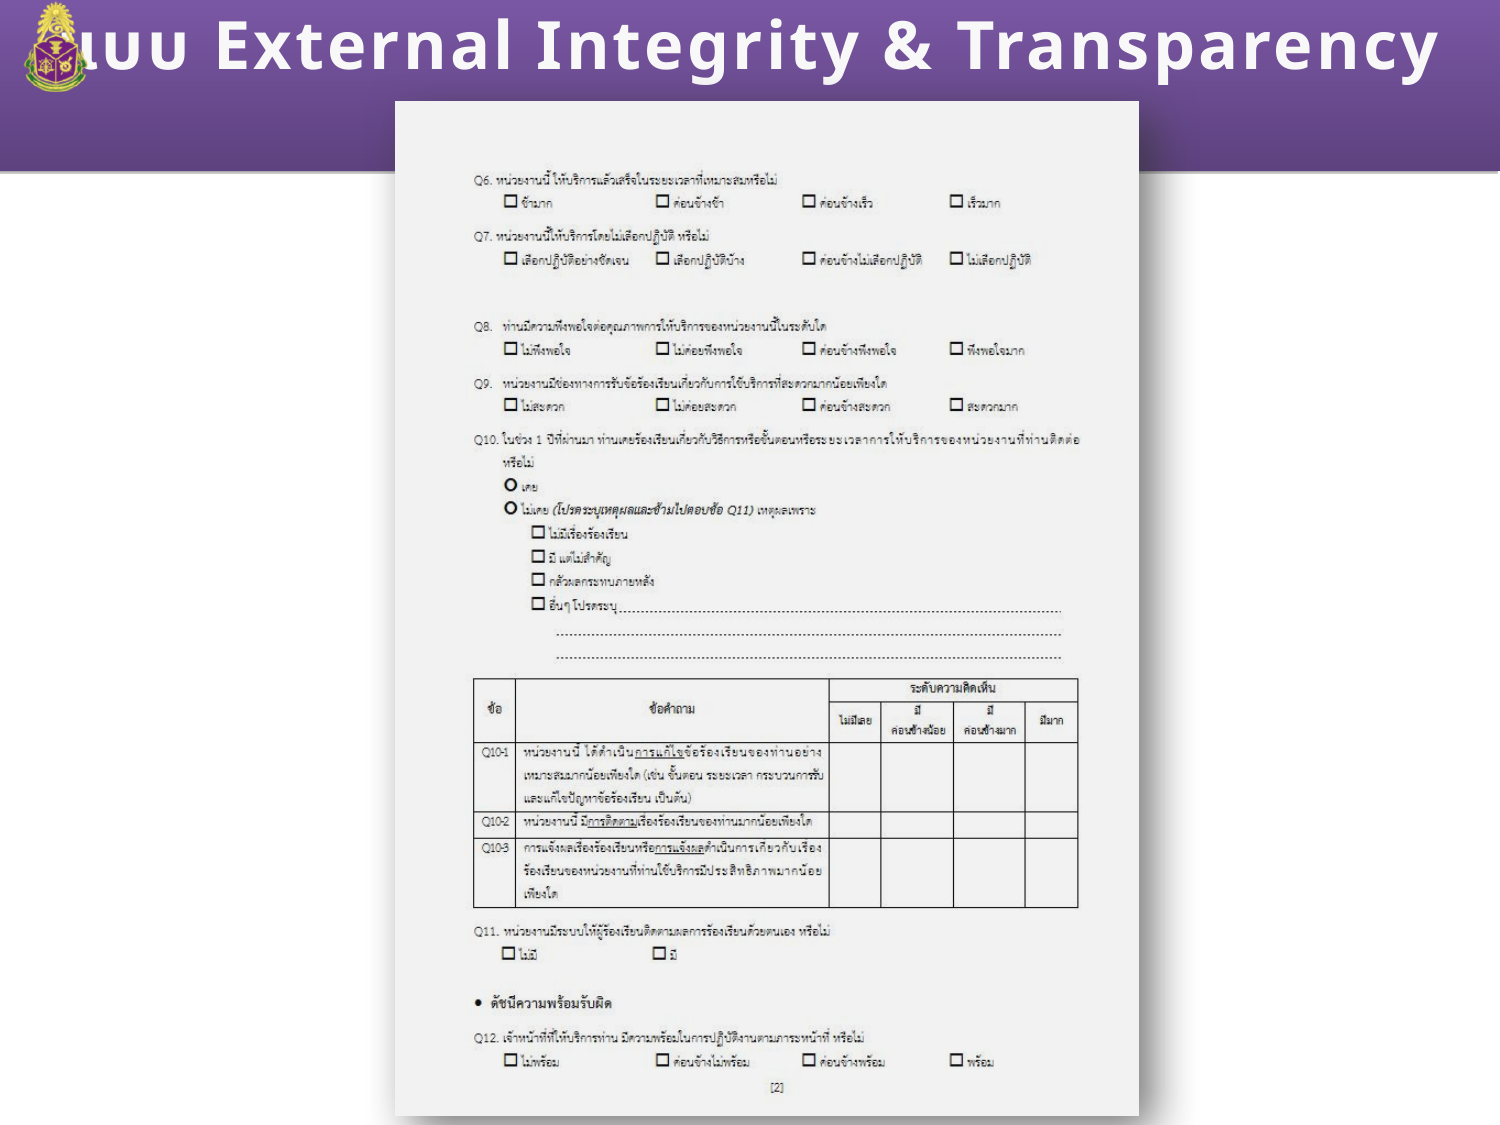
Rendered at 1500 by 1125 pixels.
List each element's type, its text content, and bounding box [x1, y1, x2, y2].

picture [23, 0, 88, 92]
text_box แบบ External Integrity & Transparency Assessment: EIT [0, 0, 1500, 171]
picture [395, 101, 1139, 1117]
